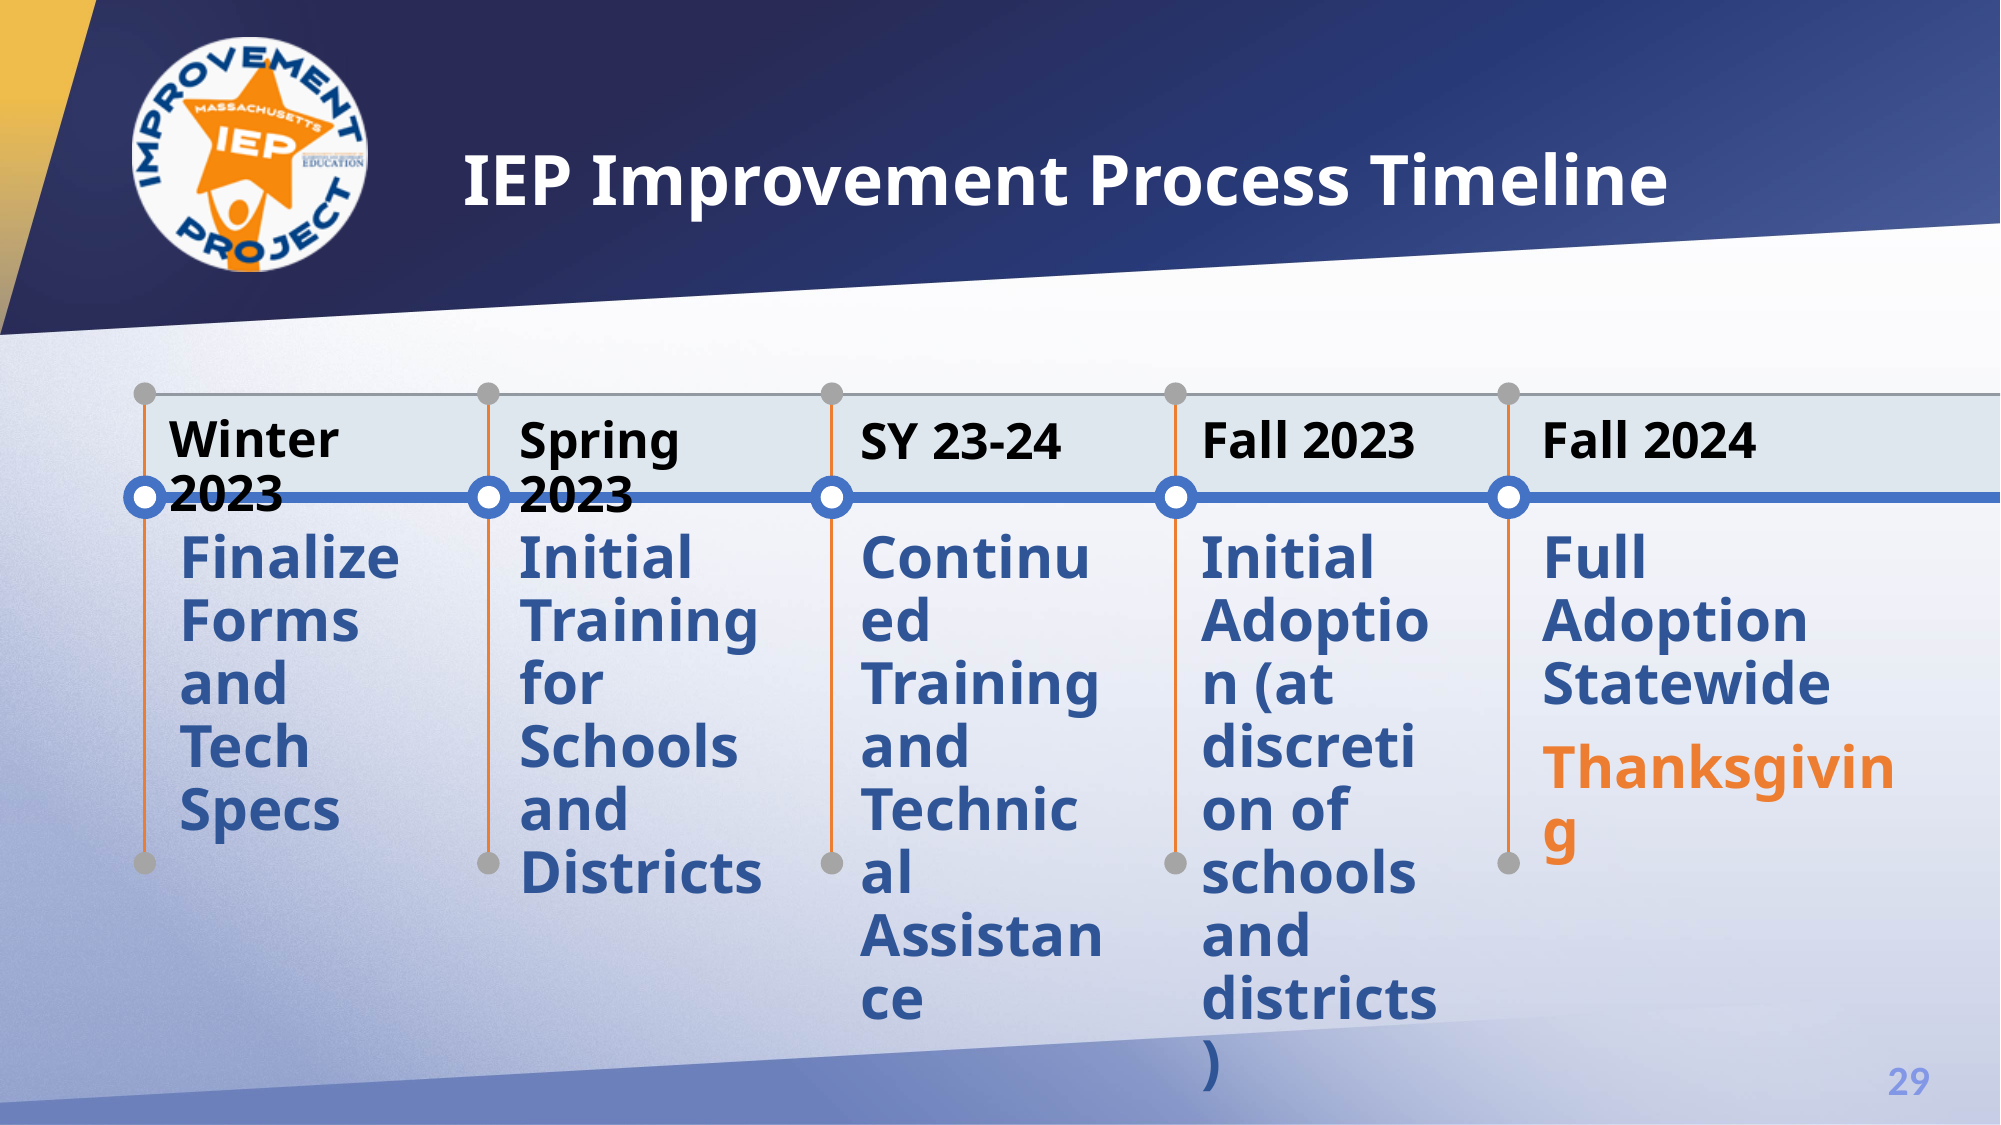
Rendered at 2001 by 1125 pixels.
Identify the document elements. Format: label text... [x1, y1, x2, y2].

list Continued Training and Technical Assistance [845, 521, 1125, 582]
list Finalize Forms and Tech Specs [164, 521, 443, 582]
title IEP Improvement Process Timeline [448, 97, 1862, 228]
list Full Adoption Statewide Thanksgiving [1527, 521, 1919, 595]
list Spring 2023 [504, 408, 784, 483]
list Fall 2024 [1526, 408, 1806, 483]
list Winter 2023 [154, 406, 453, 481]
picture [0, 0, 2000, 1125]
list Initial Adoption (at discretion of schools and districts) [1186, 521, 1465, 582]
list Initial Training for Schools and Districts [505, 521, 784, 582]
list Fall 2023 [1186, 408, 1465, 483]
list SY 23-24 [845, 409, 1187, 484]
